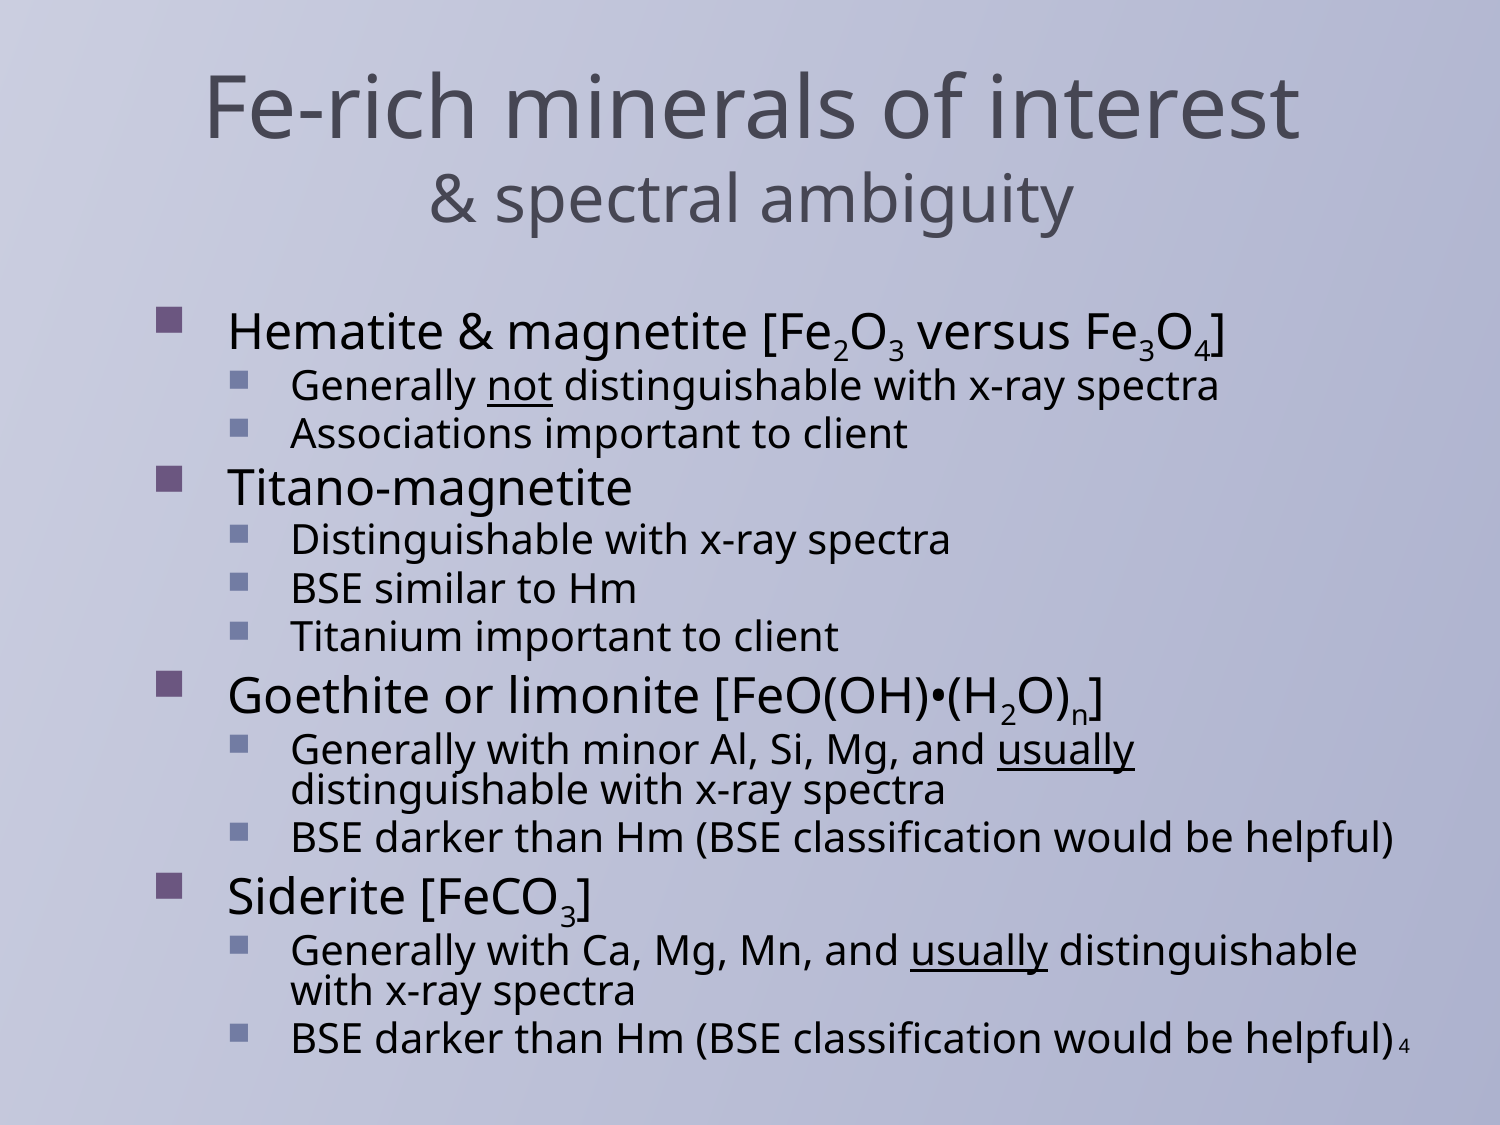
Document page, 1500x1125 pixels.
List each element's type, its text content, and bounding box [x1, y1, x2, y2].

slide_number 4 [1112, 1024, 1426, 1101]
title Fe-rich minerals of interest & spectral ambiguity [76, 49, 1428, 238]
list Hematite & magnetite [Fe2O3 versus Fe3O4] Generally not distinguishable with x-ray spectra Associations important to client Titano-magnetite Distinguishable with x-ray spectra BSE similar to Hm Titanium important to client Goethite or limonite [FeO(OH)•(H2O)n] Generally with minor Al, Si, Mg, and usually distinguishable with x-ray spectra BSE darker than Hm (BSE classification would be helpful) Siderite [FeCO3] Generally with Ca, Mg, Mn, and usually distinguishable with x-ray spectra BSE darker than Hm (BSE classification would be helpful) [137, 297, 1451, 1088]
